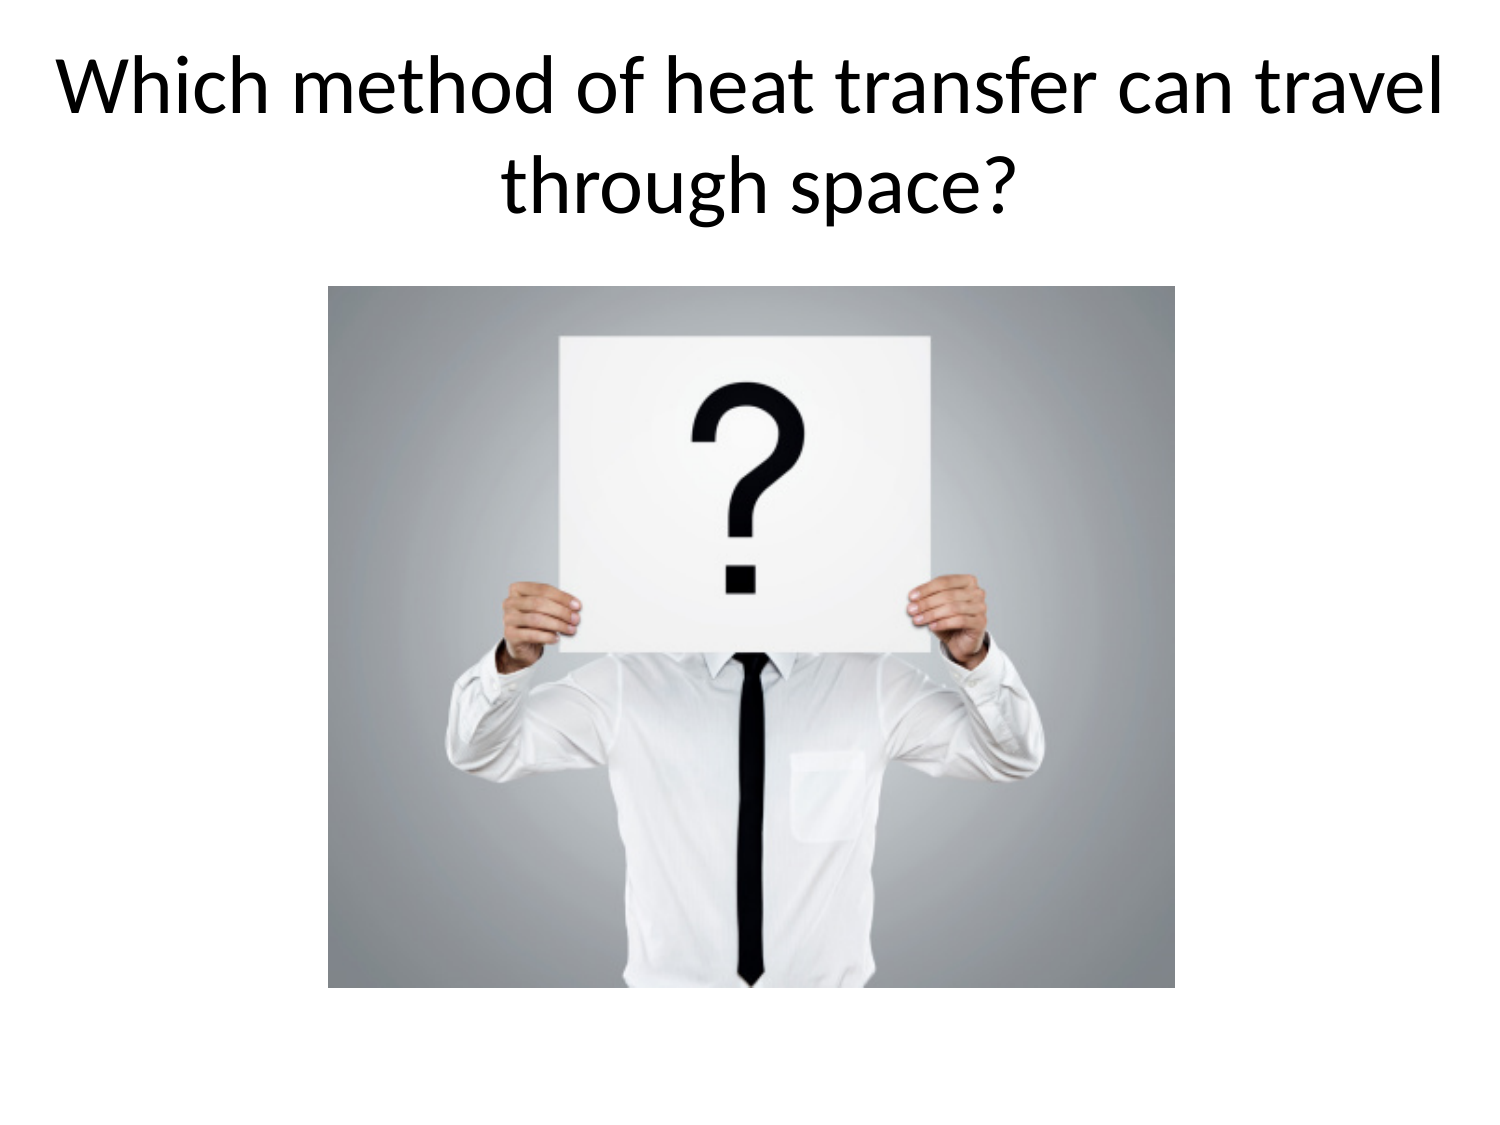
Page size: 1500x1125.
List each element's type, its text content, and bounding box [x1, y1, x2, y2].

text_box Which method of heat transfer can travel through space? [40, 23, 1462, 238]
picture [327, 285, 1175, 988]
